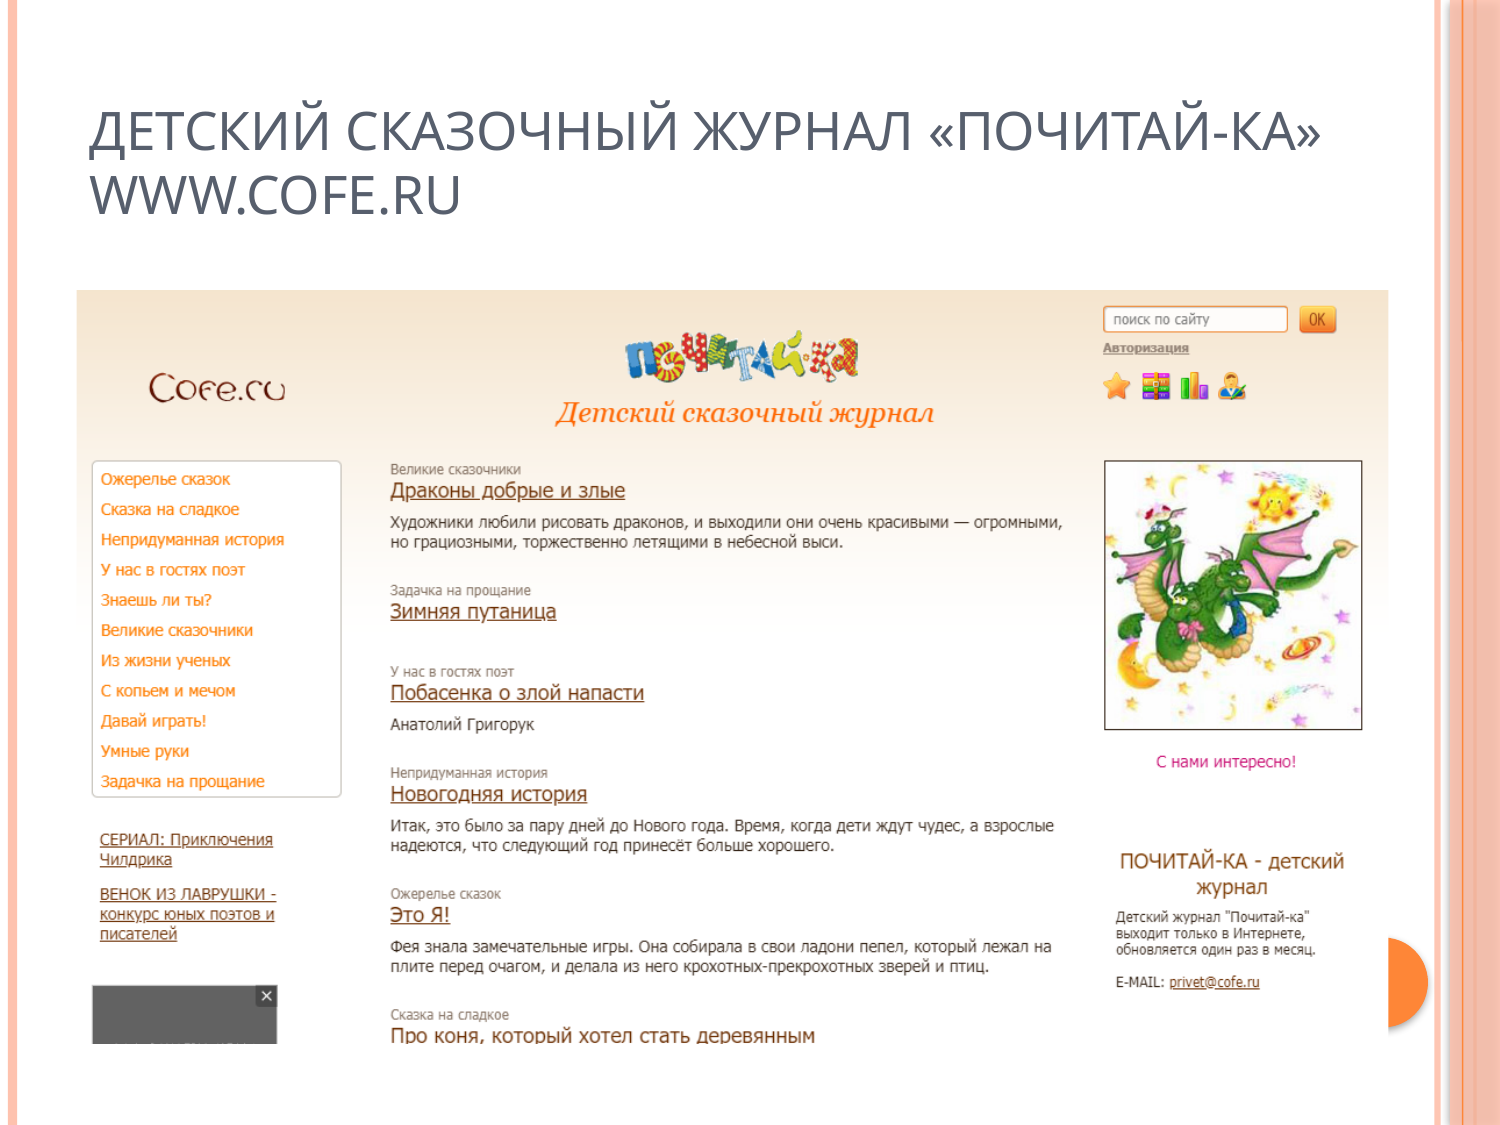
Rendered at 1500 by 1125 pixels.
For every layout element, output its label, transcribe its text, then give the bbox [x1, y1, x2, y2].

picture [76, 290, 1389, 1045]
title Детский сказочный журнал «Почитай-ка» www.cofe.ru [75, 45, 1353, 233]
